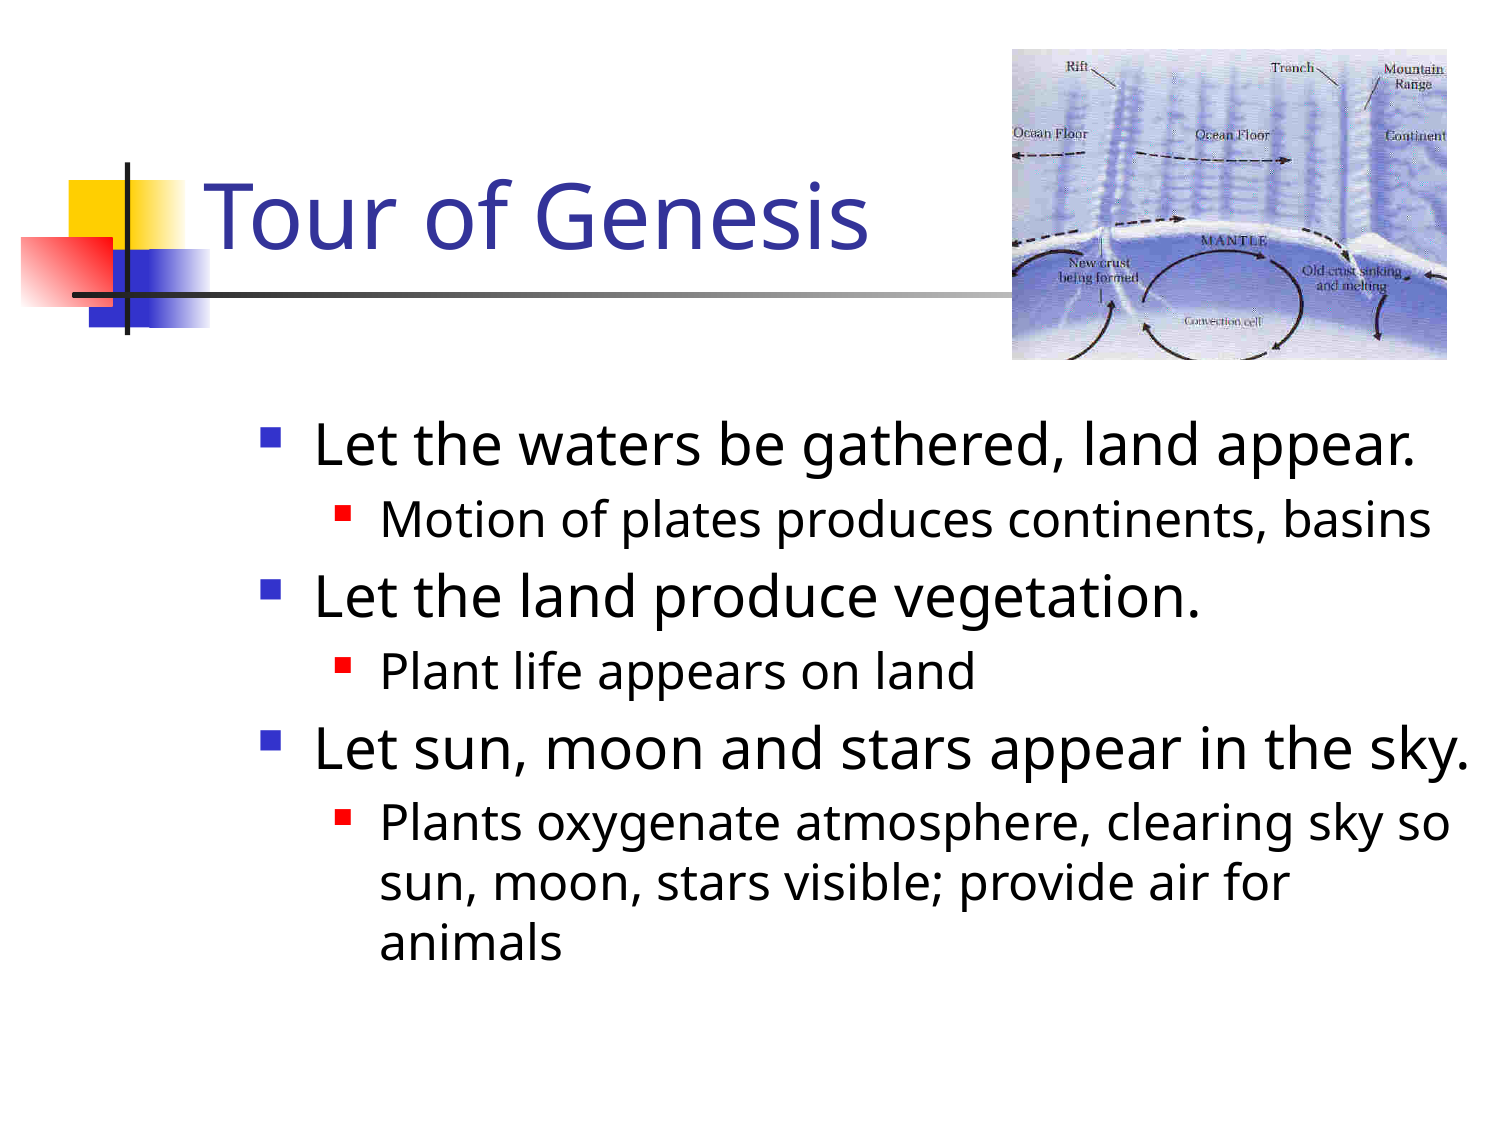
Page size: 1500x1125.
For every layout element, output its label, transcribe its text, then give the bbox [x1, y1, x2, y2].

list Let the waters be gathered, land appear. Motion of plates produces continents, basins Let the land produce vegetation. Plant life appears on land Let sun, moon and stars appear in the sky. Plants oxygenate atmosphere, clearing sky so sun, moon, stars visible; provide air for animals [242, 399, 1494, 1050]
picture [1012, 49, 1447, 361]
title Tour of Genesis [188, 35, 1468, 275]
